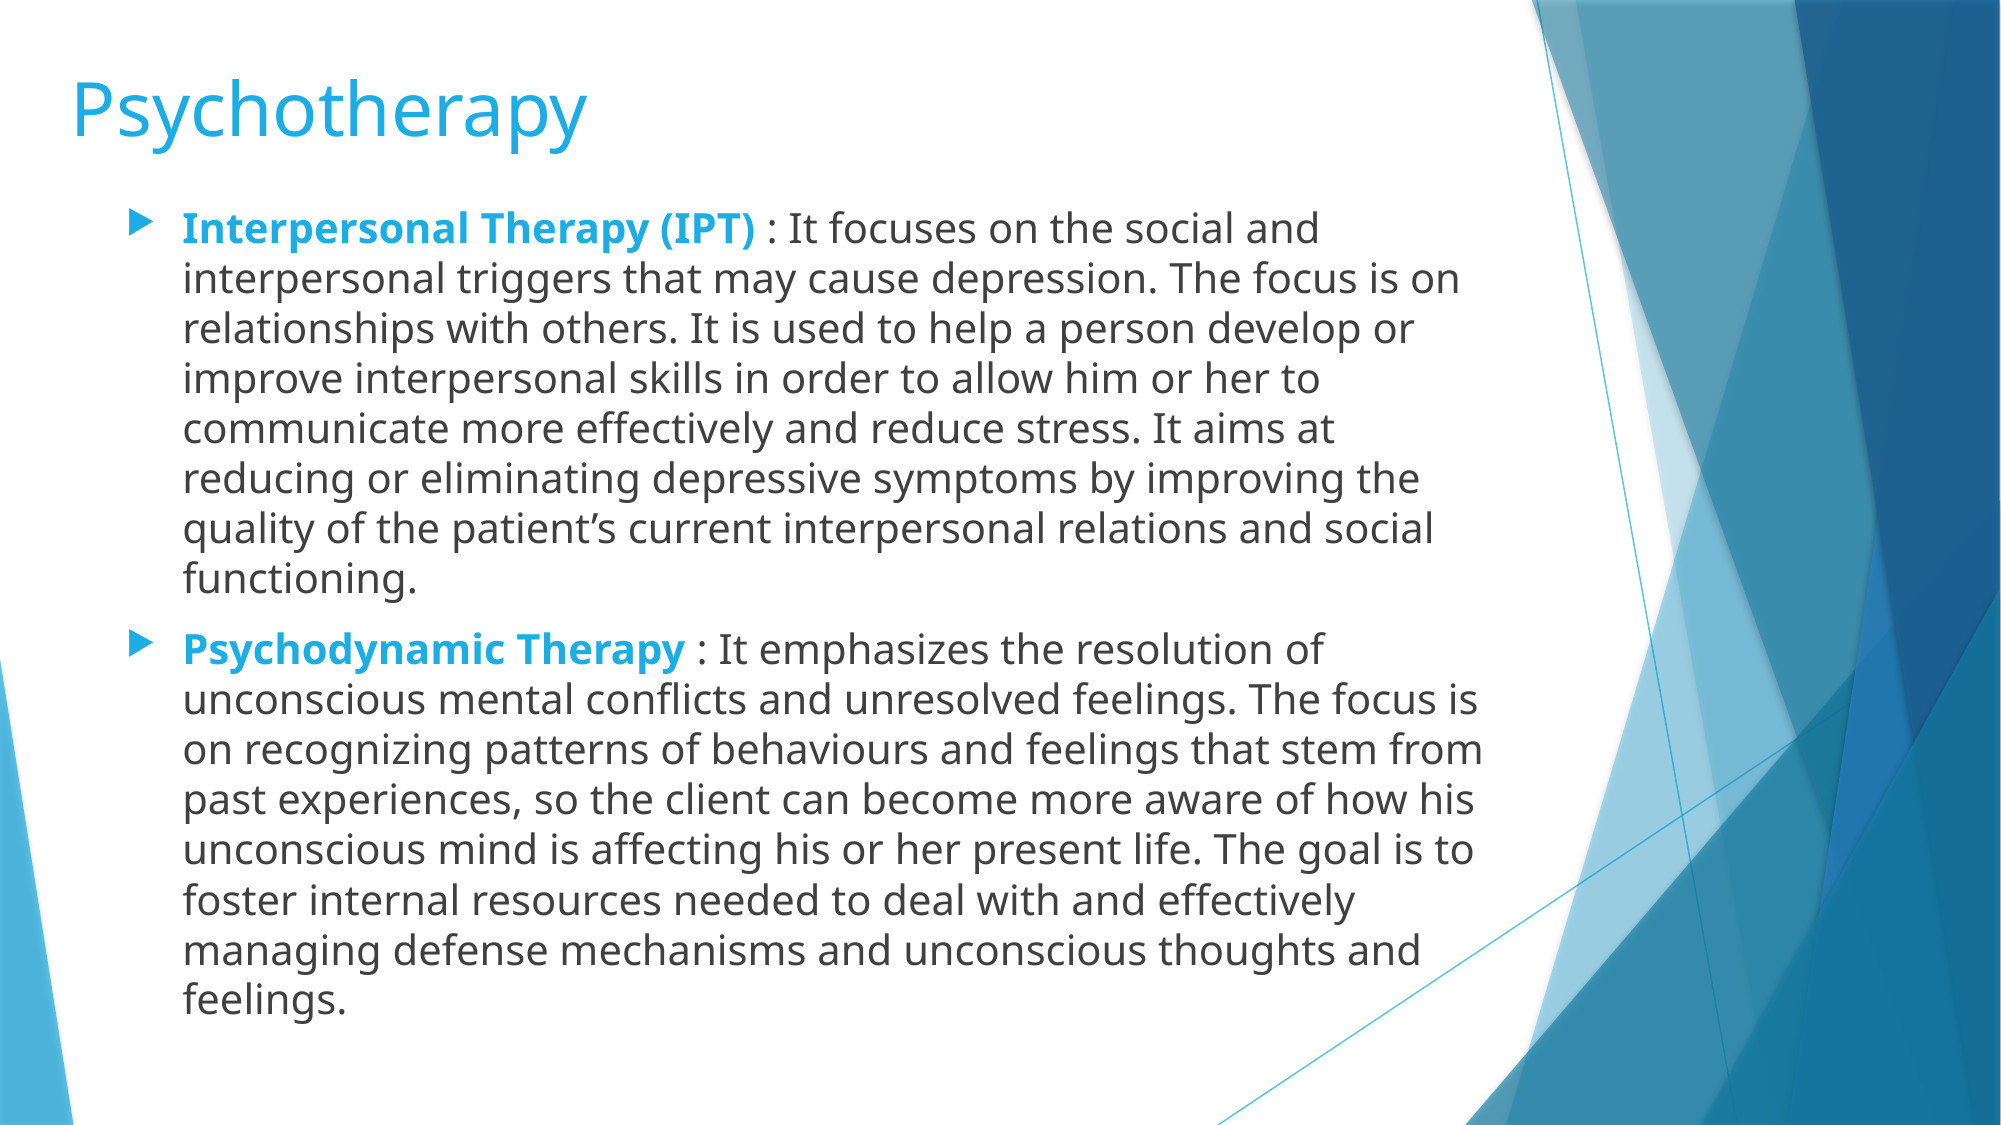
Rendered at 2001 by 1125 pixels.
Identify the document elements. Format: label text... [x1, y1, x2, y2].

title Psychotherapy [55, 53, 1466, 169]
list Interpersonal Therapy (IPT) : It focuses on the social and interpersonal triggers that may cause depression. The focus is on relationships with others. It is used to help a person develop or improve interpersonal skills in order to allow him or her to communicate more effectively and reduce stress. It aims at reducing or eliminating depressive symptoms by improving the quality of the patient’s current interpersonal relations and social functioning. Psychodynamic Therapy : It emphasizes the resolution of unconscious mental conflicts and unresolved feelings. The focus is on recognizing patterns of behaviours and feelings that stem from past experiences, so the client can become more aware of how his unconscious mind is affecting his or her present life. The goal is to foster internal resources needed to deal with and effectively managing defense mechanisms and unconscious thoughts and feelings. [111, 193, 1522, 1041]
